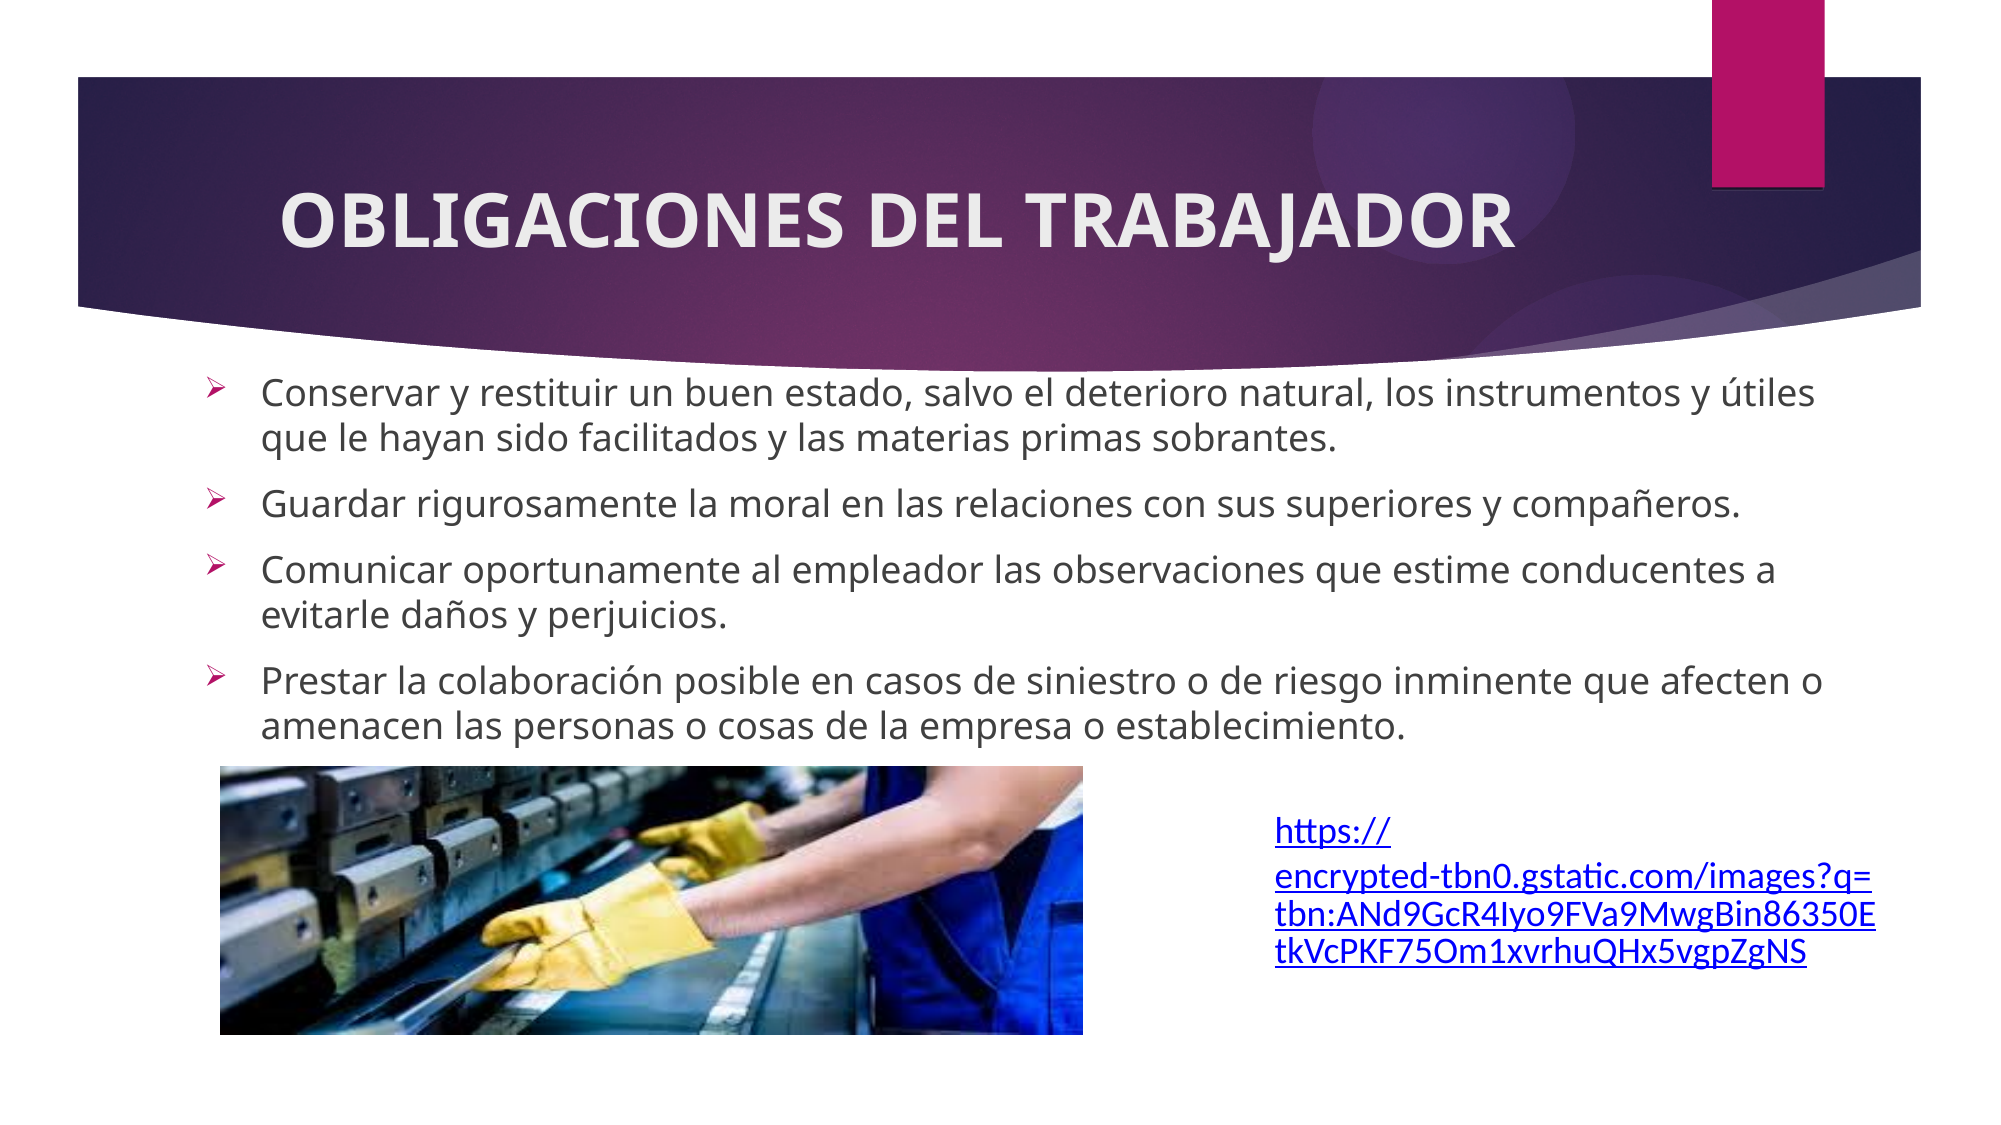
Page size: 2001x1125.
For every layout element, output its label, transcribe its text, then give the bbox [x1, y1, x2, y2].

list Conservar y restituir un buen estado, salvo el deterioro natural, los instrumentos y útiles que le hayan sido facilitados y las materias primas sobrantes. Guardar rigurosamente la moral en las relaciones con sus superiores y compañeros. Comunicar oportunamente al empleador las observaciones que estime conducentes a evitarle daños y perjuicios. Prestar la colaboración posible en casos de siniestro o de riesgo inminente que afecten o amenacen las personas o cosas de la empresa o establecimiento. [189, 361, 1910, 764]
picture [79, 78, 1920, 361]
text_box https://encrypted-tbn0.gstatic.com/images?q=tbn:ANd9GcR4Iyo9FVa9MwgBin86350EtkVcPKF75Om1xvrhuQHx5vgpZgNS [1259, 798, 1894, 949]
picture [220, 766, 1083, 1036]
title OBLIGACIONES DEL TRABAJADOR [189, 159, 1627, 276]
